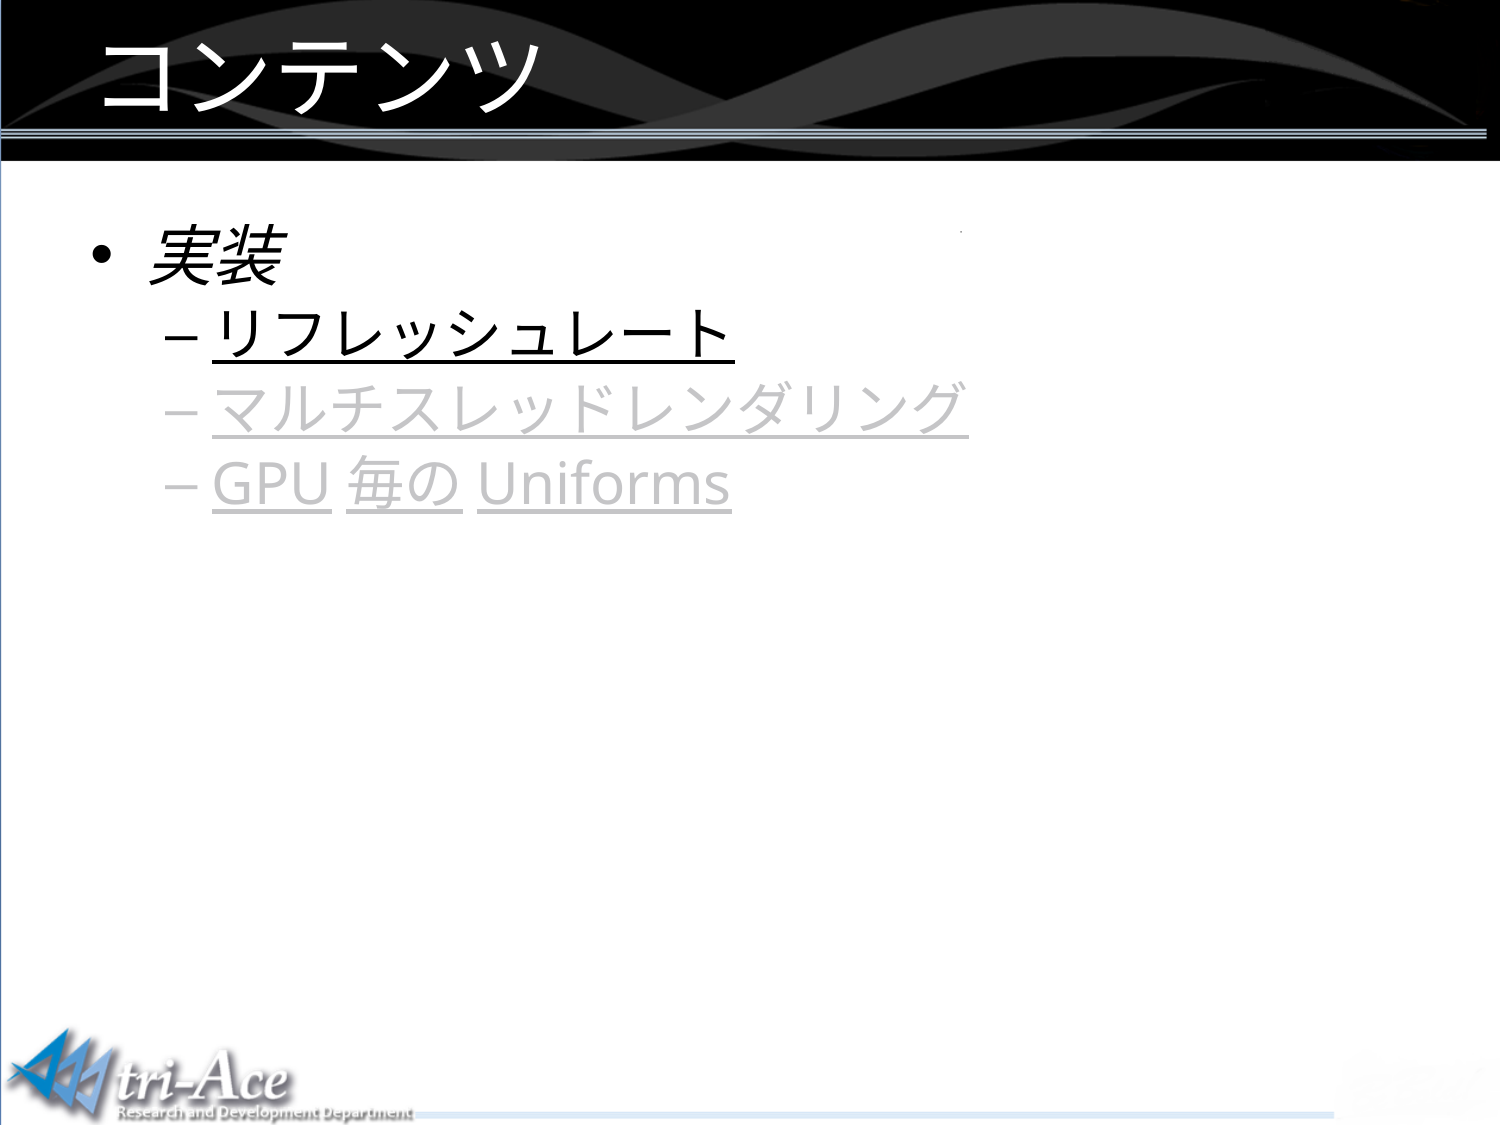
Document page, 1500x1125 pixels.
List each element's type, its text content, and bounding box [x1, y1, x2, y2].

title コンテンツ [74, 7, 1426, 140]
list 実装 リフレッシュレート マルチスレッドレンダリング GPU毎のUniforms [74, 206, 1426, 993]
picture [0, 0, 1500, 1125]
